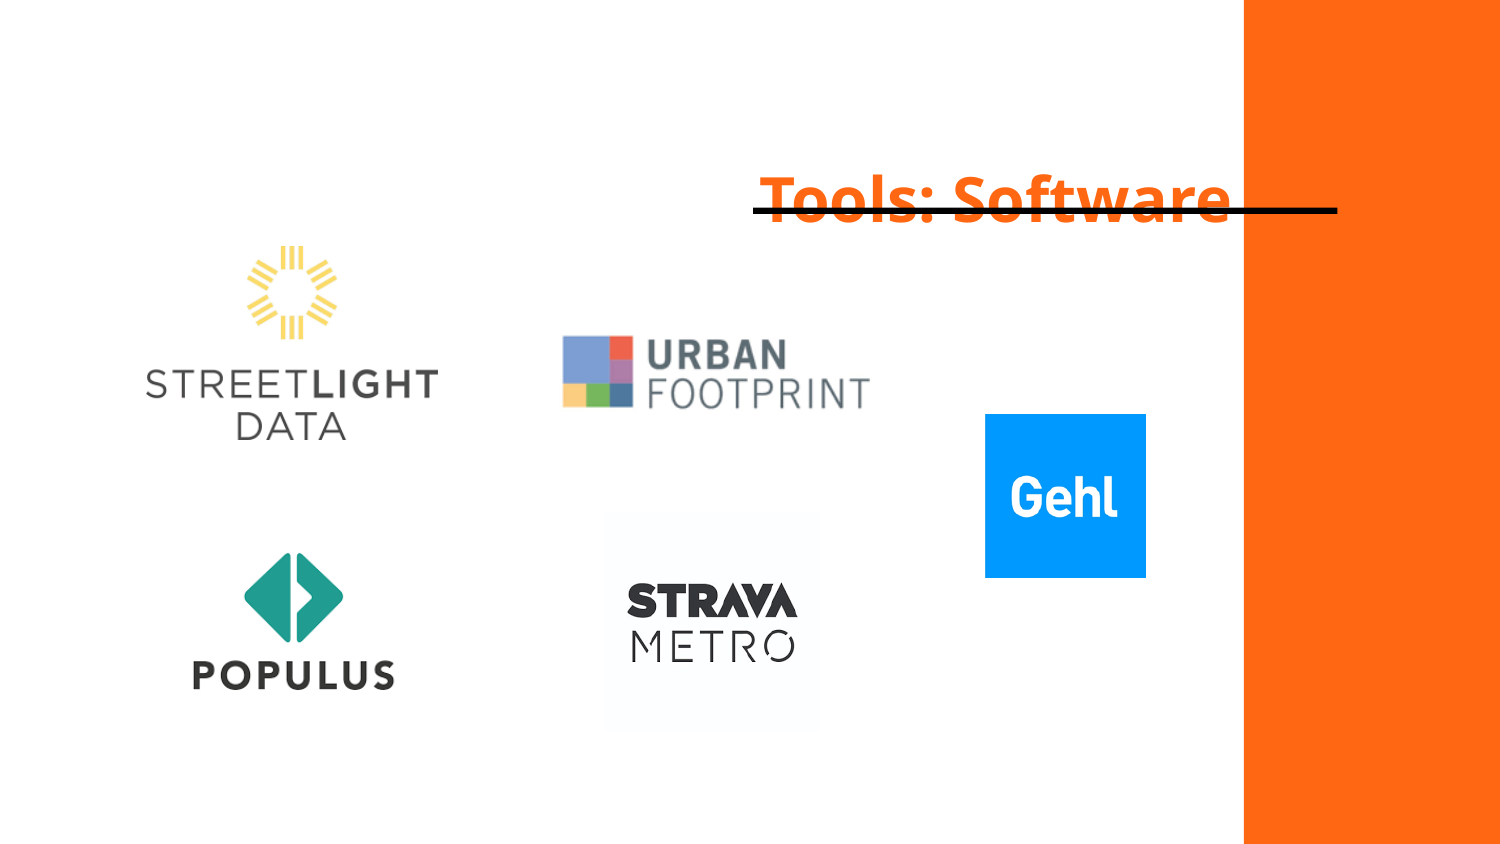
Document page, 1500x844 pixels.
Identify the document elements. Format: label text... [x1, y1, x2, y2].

picture [175, 501, 411, 742]
text_box [1243, 0, 1500, 844]
picture [146, 245, 440, 441]
picture [604, 511, 821, 732]
picture [985, 414, 1146, 578]
picture [543, 312, 882, 435]
text_box [753, 207, 1338, 214]
text_box Tools: Software [562, 122, 1233, 235]
